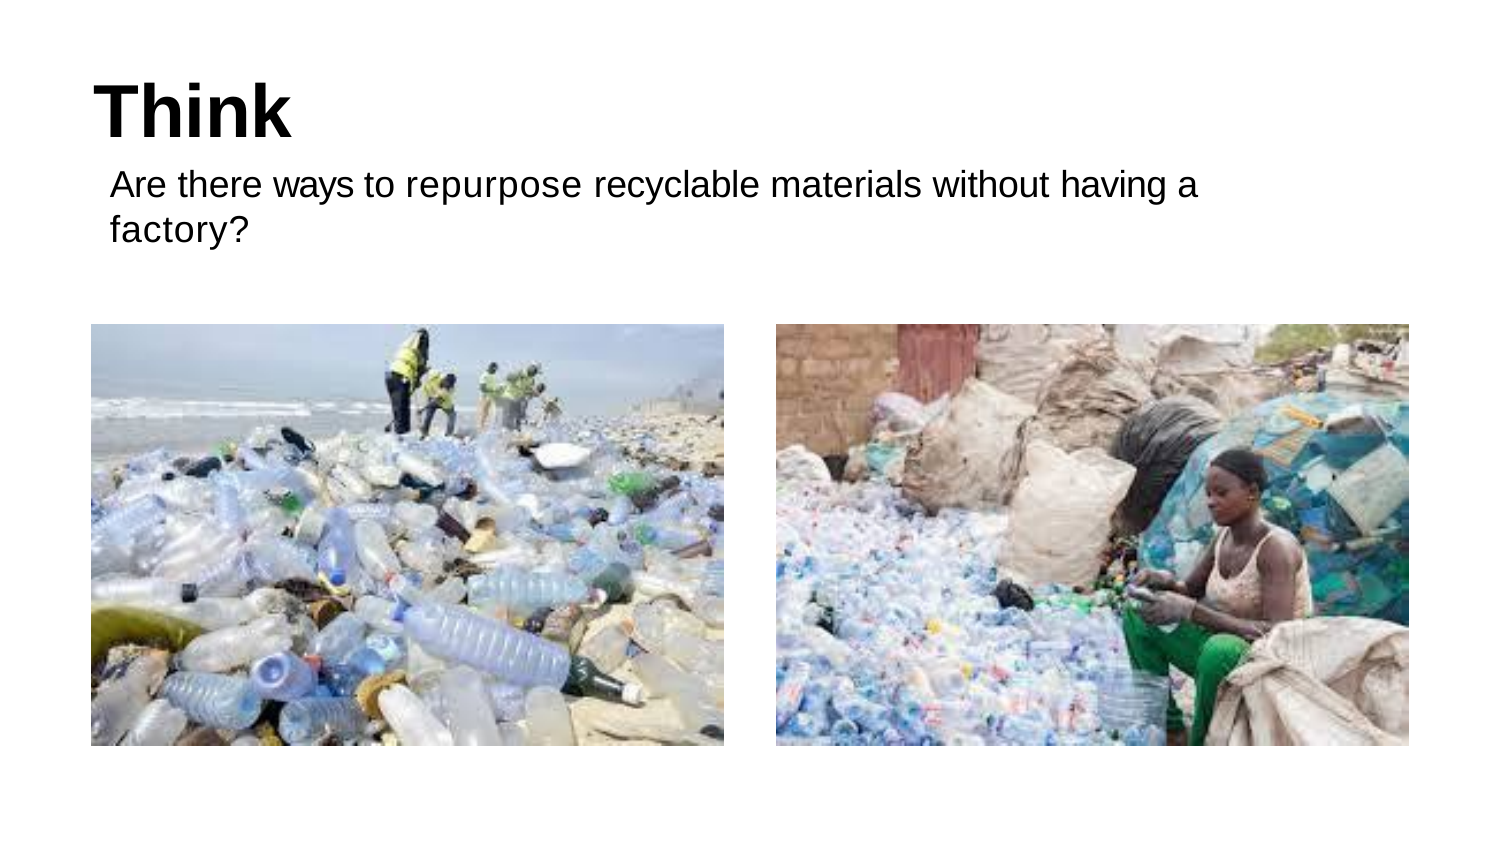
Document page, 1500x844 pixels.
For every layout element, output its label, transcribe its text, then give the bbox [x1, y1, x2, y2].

picture [776, 324, 1410, 746]
text_box Think [91, 60, 301, 153]
picture [90, 324, 724, 746]
text_box Are there ways to repurpose recyclable materials without having a factory? [107, 155, 1296, 250]
